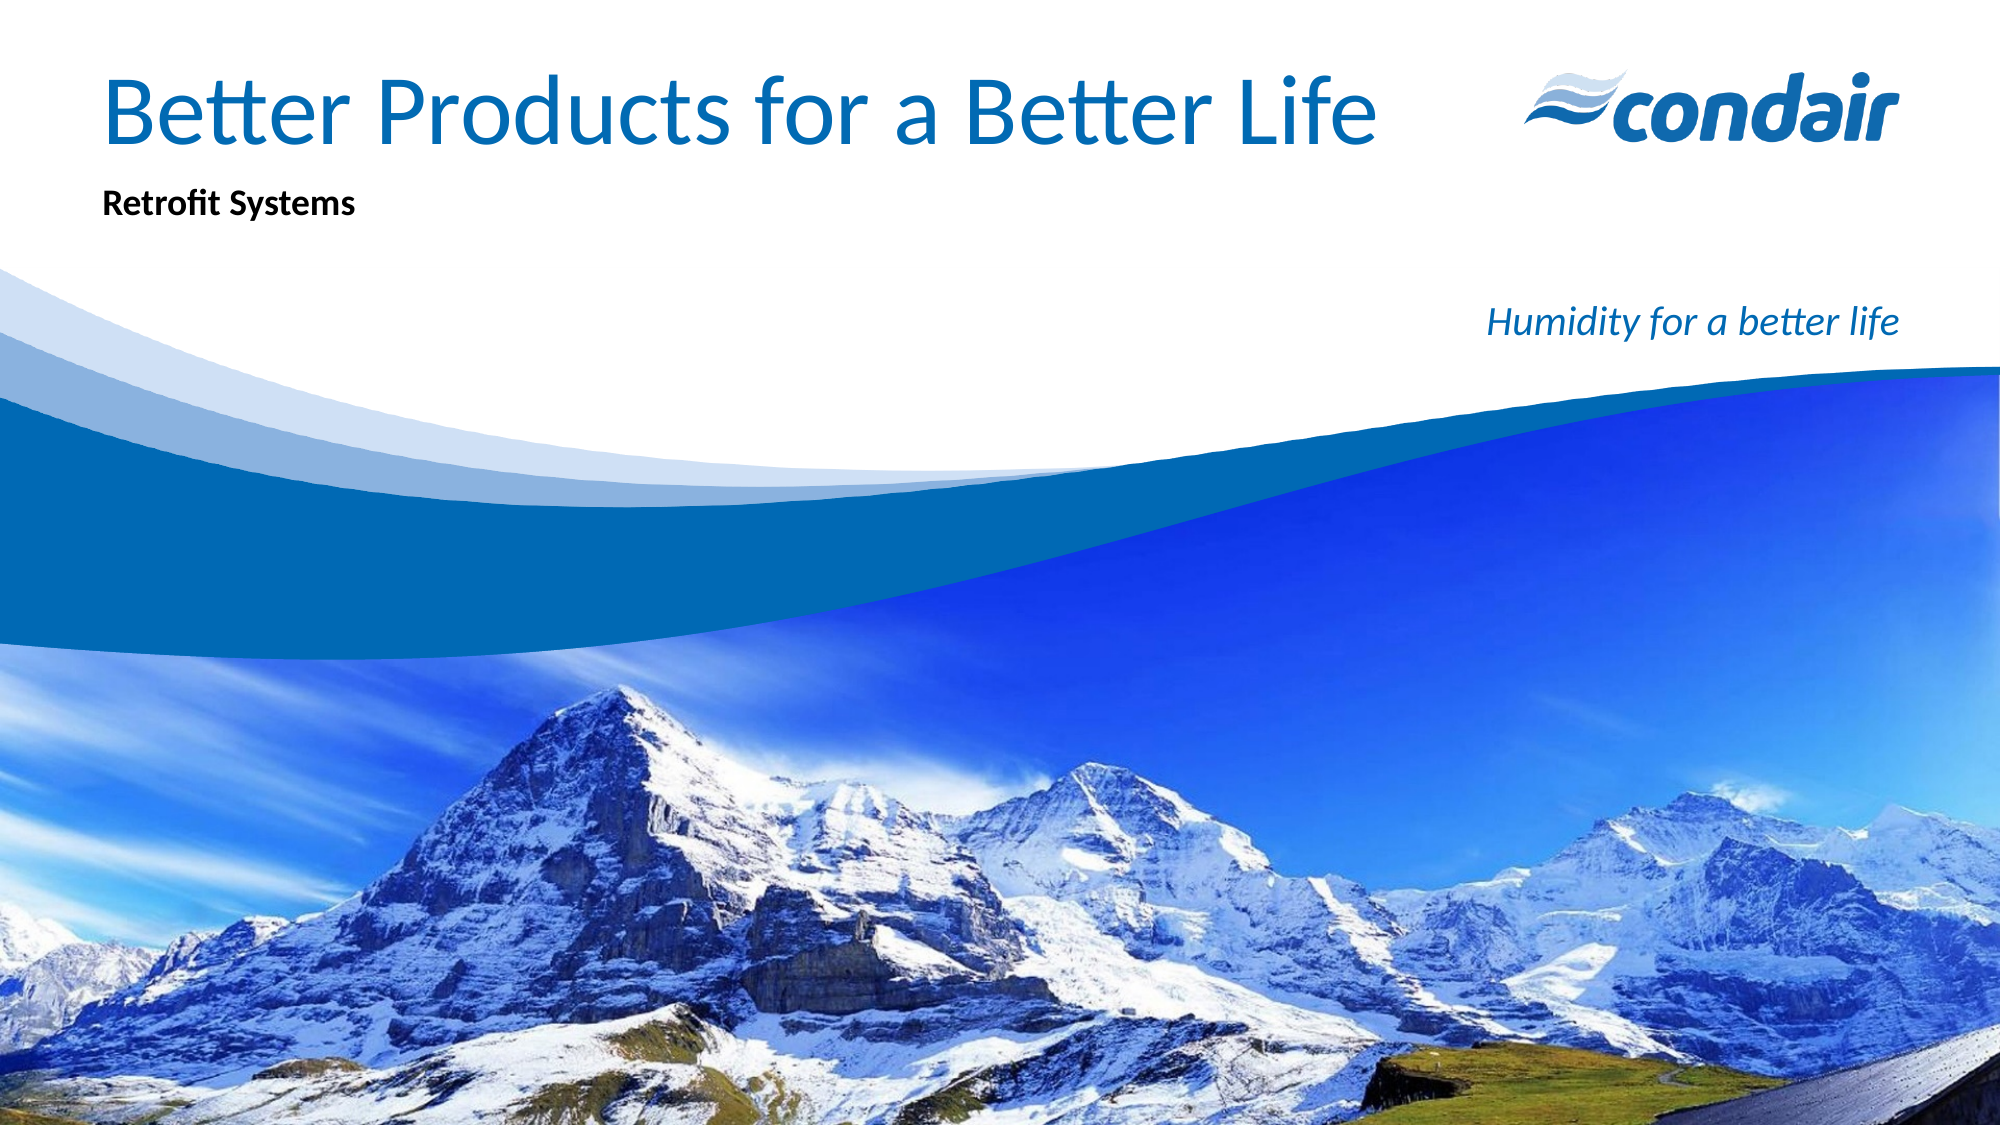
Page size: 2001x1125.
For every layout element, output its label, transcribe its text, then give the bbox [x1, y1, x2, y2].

title Better Products for a Better Life [102, 58, 1471, 171]
list Retrofit Systems [102, 183, 1471, 225]
picture [1524, 69, 1926, 147]
picture [0, 267, 2000, 1125]
